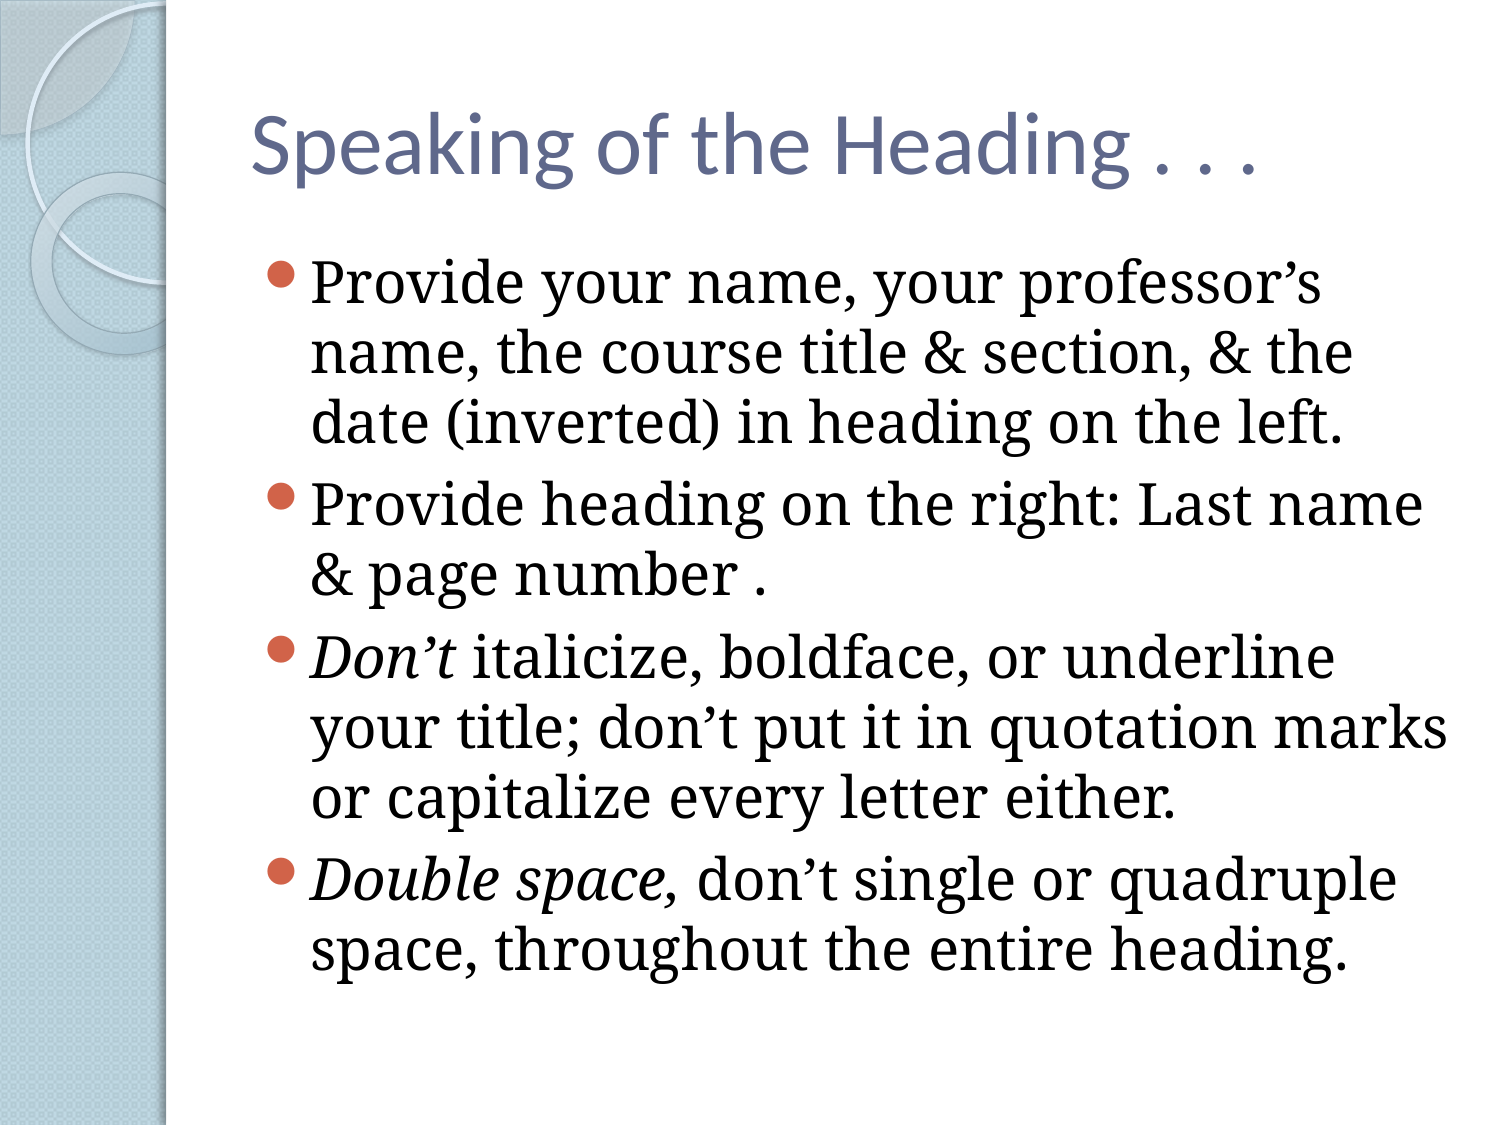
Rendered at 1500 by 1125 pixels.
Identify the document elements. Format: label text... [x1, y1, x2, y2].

list Provide your name, your professor’s name, the course title & section, & the date (inverted) in heading on the left. Provide heading on the right: Last name & page number . Don’t italicize, boldface, or underline your title; don’t put it in quotation marks or capitalize every letter either. Double space, don’t single or quadruple space, throughout the entire heading. [235, 237, 1466, 1025]
title Speaking of the Heading . . . [235, 45, 1466, 233]
